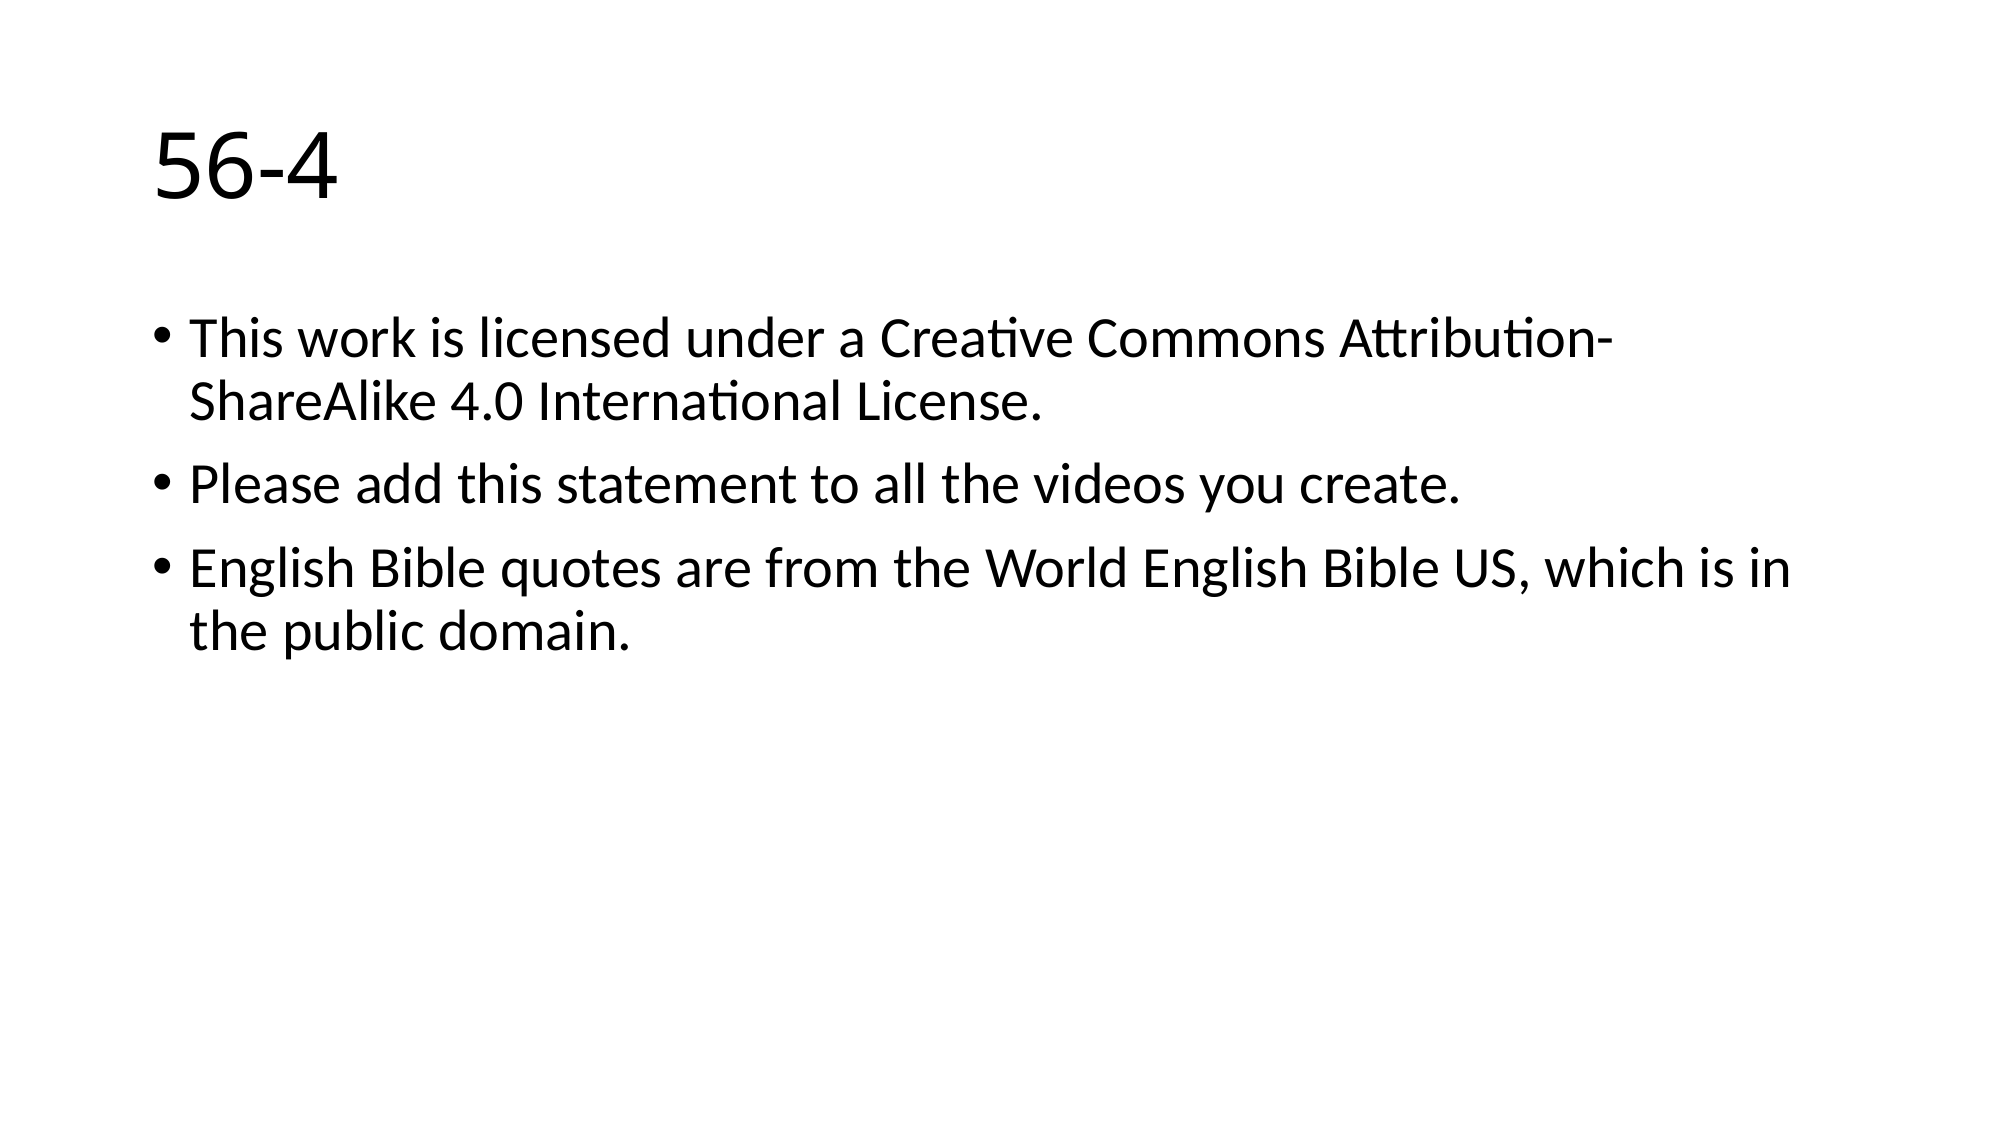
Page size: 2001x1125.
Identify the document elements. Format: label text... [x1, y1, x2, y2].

title 56-4 [137, 59, 1863, 278]
list This work is licensed under a Creative Commons Attribution-ShareAlike 4.0 International License. Please add this statement to all the videos you create. English Bible quotes are from the World English Bible US, which is in the public domain. [137, 299, 1863, 1014]
